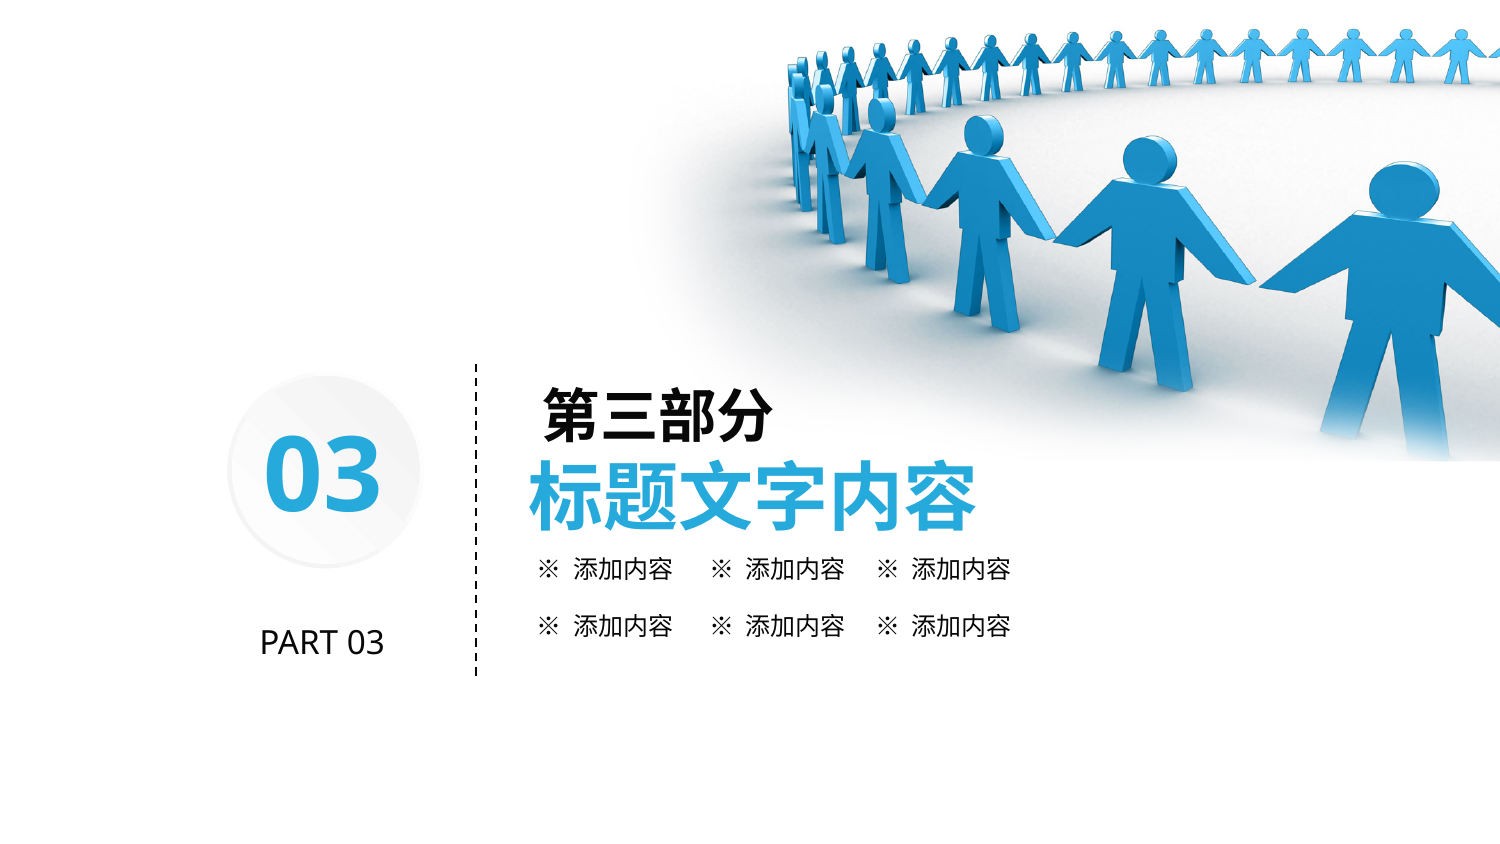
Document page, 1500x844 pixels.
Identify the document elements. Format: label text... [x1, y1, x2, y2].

picture [456, 0, 1500, 547]
text_box ※ 添加内容 [526, 548, 696, 589]
text_box ※ 添加内容 [699, 548, 862, 589]
text_box ※ 添加内容 [699, 605, 862, 646]
text_box ※ 添加内容 [526, 605, 689, 646]
text_box ※ 添加内容 [865, 548, 1034, 589]
text_box ※ 添加内容 [865, 605, 1027, 646]
text_box PART 03 [259, 621, 408, 662]
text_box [227, 371, 424, 569]
